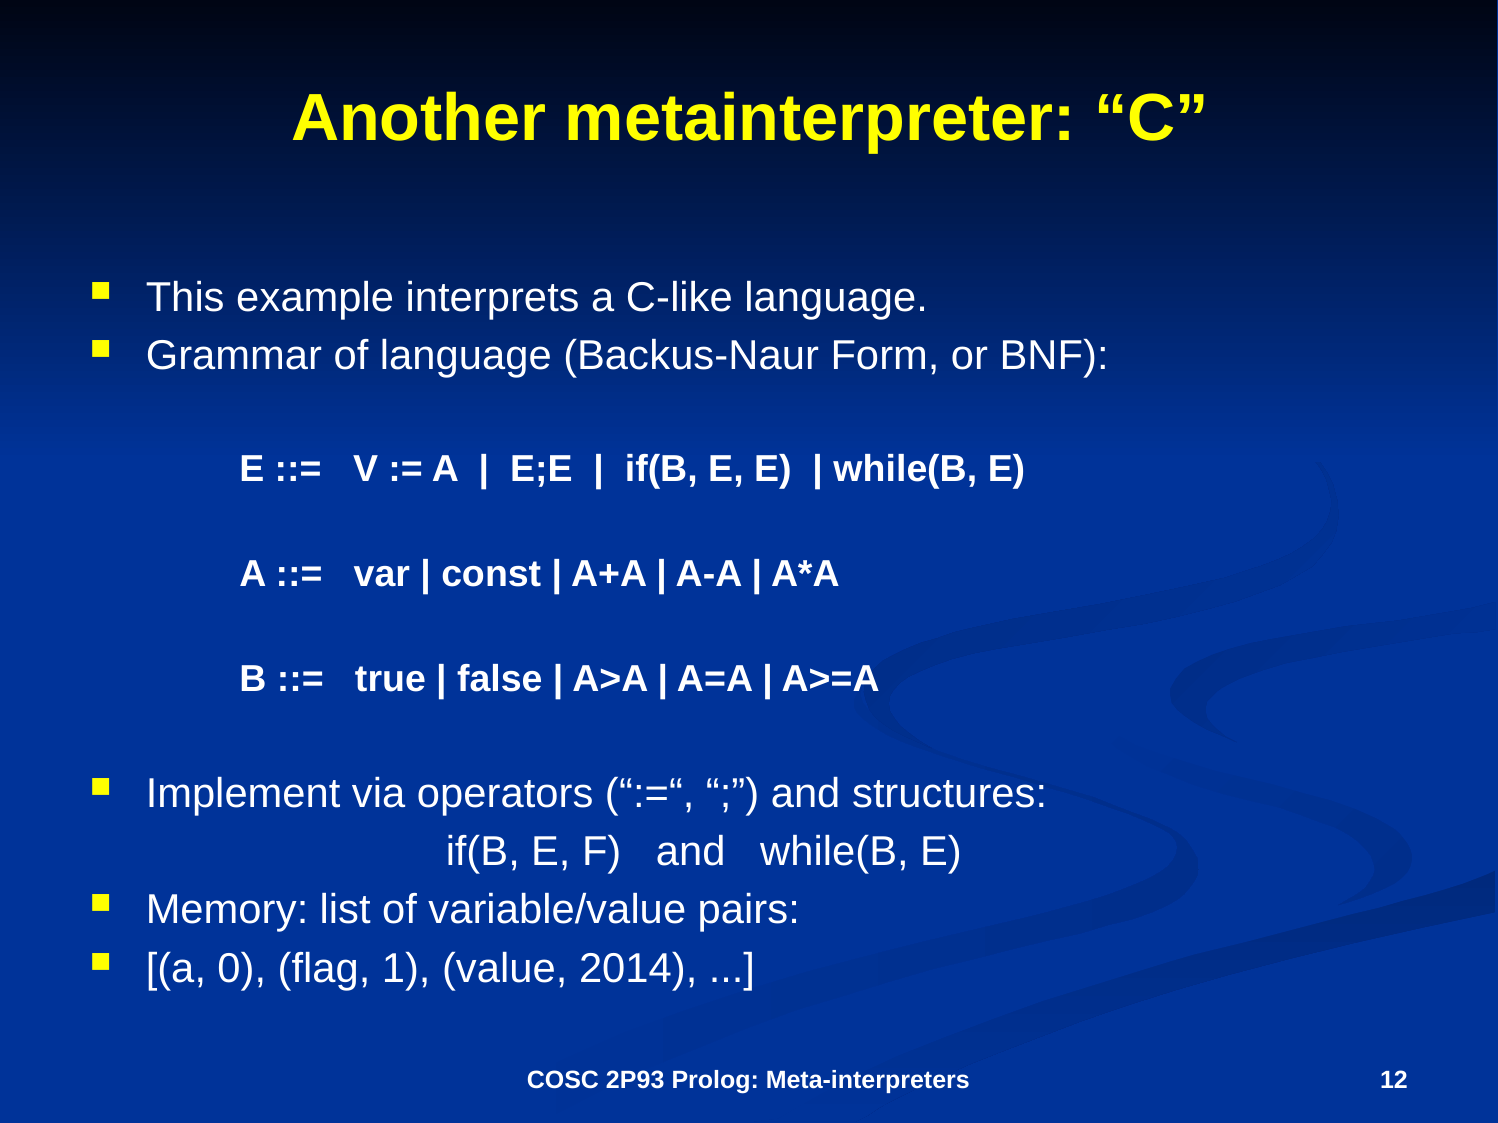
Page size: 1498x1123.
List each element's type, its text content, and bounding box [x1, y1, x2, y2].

list This example interprets a C-like language. Grammar of language (Backus-Naur Form, or BNF): E ::= V := A | E;E | if(B, E, E) | while(B, E) A ::= var | const | A+A | A-A | A*A B ::= true | false | A>A | A=A | A>=A Implement via operators (“:=“, “;”) and structures: if(B, E, F) and while(B, E) Memory: list of variable/value pairs: [(a, 0), (flag, 1), (value, 2014), ...] [74, 261, 1424, 1004]
slide_number 12 [1073, 1022, 1424, 1102]
footer COSC 2P93 Prolog: Meta-interpreters [511, 1022, 987, 1102]
title Another metainterpreter: “C” [76, 30, 1426, 197]
